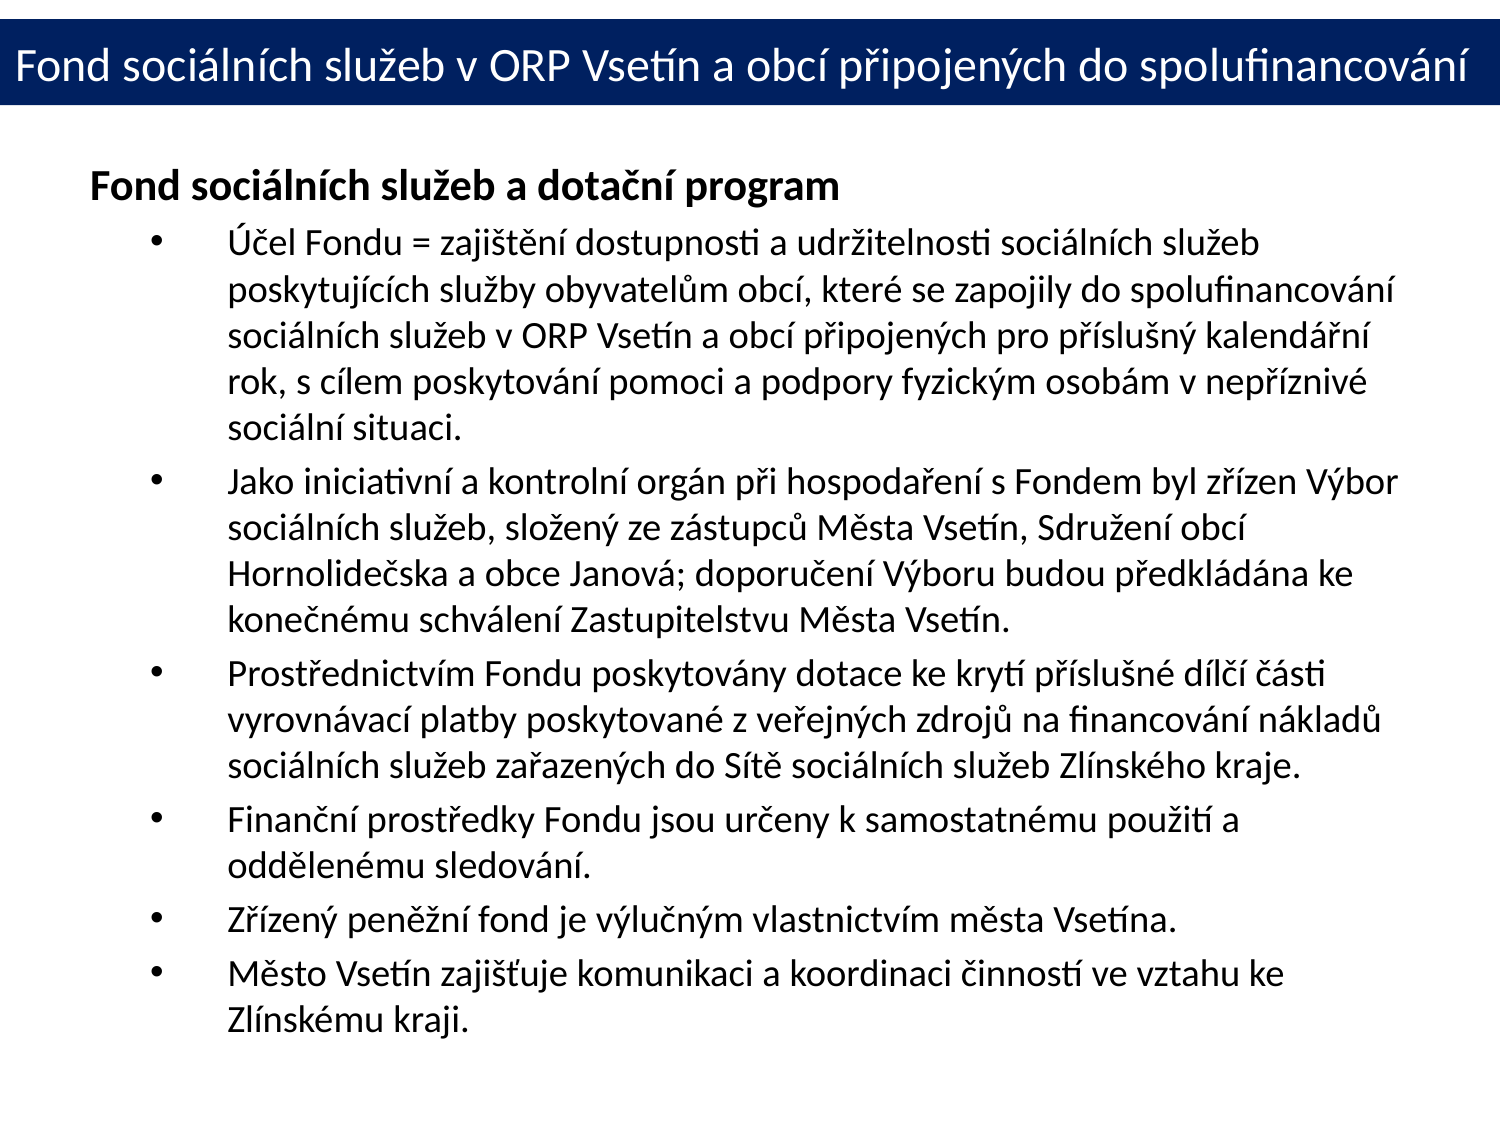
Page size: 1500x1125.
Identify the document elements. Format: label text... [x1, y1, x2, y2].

title Fond sociálních služeb v ORP Vsetín a obcí připojených do spolufinancování [0, 19, 1500, 106]
text_box Fond sociálních služeb a dotační program Účel Fondu = zajištění dostupnosti a udržitelnosti sociálních služeb poskytujících služby obyvatelům obcí, které se zapojily do spolufinancování sociálních služeb v ORP Vsetín a obcí připojených pro příslušný kalendářní rok, s cílem poskytování pomoci a podpory fyzickým osobám v nepříznivé sociální situaci. Jako iniciativní a kontrolní orgán při hospodaření s Fondem byl zřízen Výbor sociálních služeb, složený ze zástupců Města Vsetín, Sdružení obcí Hornolidečska a obce Janová; doporučení Výboru budou předkládána ke konečnému schválení Zastupitelstvu Města Vsetín. Prostřednictvím Fondu poskytovány dotace ke krytí příslušné dílčí části vyrovnávací platby poskytované z veřejných zdrojů na financování nákladů sociálních služeb zařazených do Sítě sociálních služeb Zlínského kraje. Finanční prostředky Fondu jsou určeny k samostatnému použití a oddělenému sledování. Zřízený peněžní fond je výlučným vlastnictvím města Vsetína. Město Vsetín zajišťuje komunikaci a koordinaci činností ve vztahu ke Zlínskému kraji. [74, 148, 1425, 1049]
